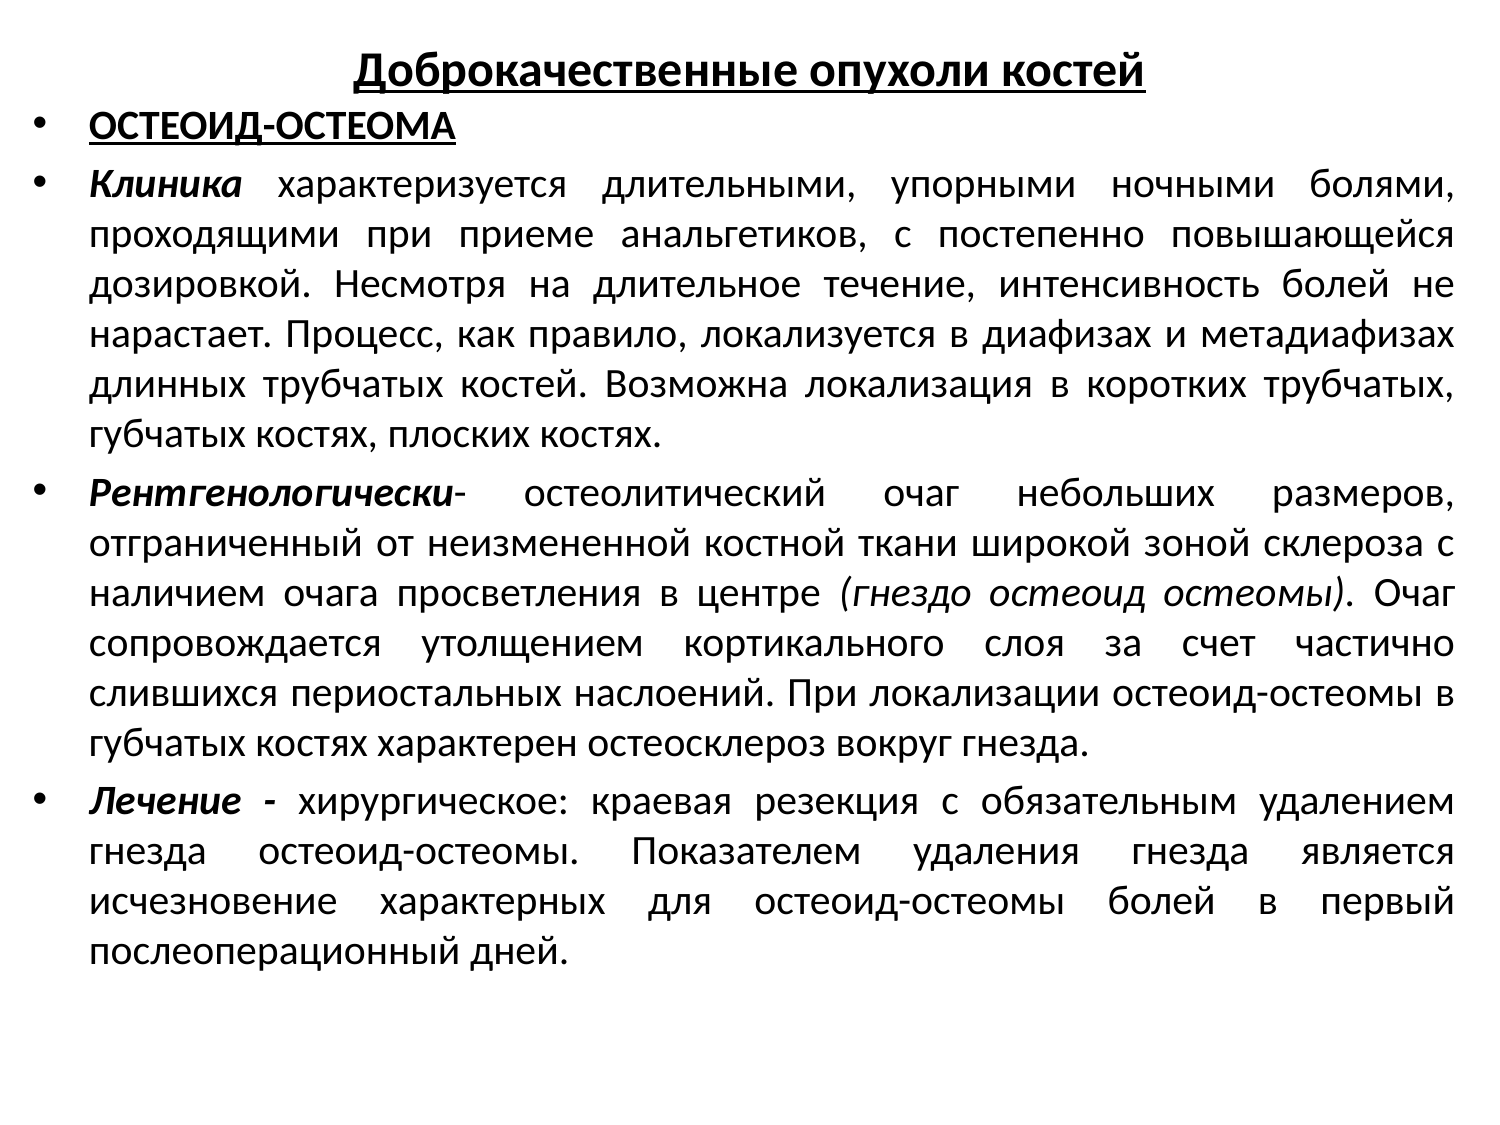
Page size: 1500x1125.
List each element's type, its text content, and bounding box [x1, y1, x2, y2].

title Доброкачественные опухоли костей [112, 19, 1388, 90]
list ОСТЕОИД-ОСТЕОМА Клиника характеризуется длительными, упорными ночными болями, проходящими при приеме анальгетиков, с постепенно повышающейся дозировкой. Несмотря на длительное течение, интенсивность болей не нарастает. Процесс, как правило, локализуется в диафизах и метадиафизах длинных трубчатых костей. Возможна локализация в коротких трубчатых, губчатых костях, плоских костях. Рентгенологически- остеолитический очаг небольших размеров, отграниченный от неизмененной костной ткани широкой зоной склероза с наличием очага просветления в центре (гнездо остеоид остеомы). Очаг сопровождается утолщением кортикального слоя за счет частично слившихся периостальных наслоений. При локализации остеоид-остеомы в губчатых костях характерен остеосклероз вокруг гнезда. Лечение - хирургическое: краевая резекция с обязательным удалением гнезда остеоид-остеомы. Показателем удаления гнезда является исчезновение характерных для остеоид-остеомы болей в первый послеоперационный дней. [17, 90, 1471, 1047]
